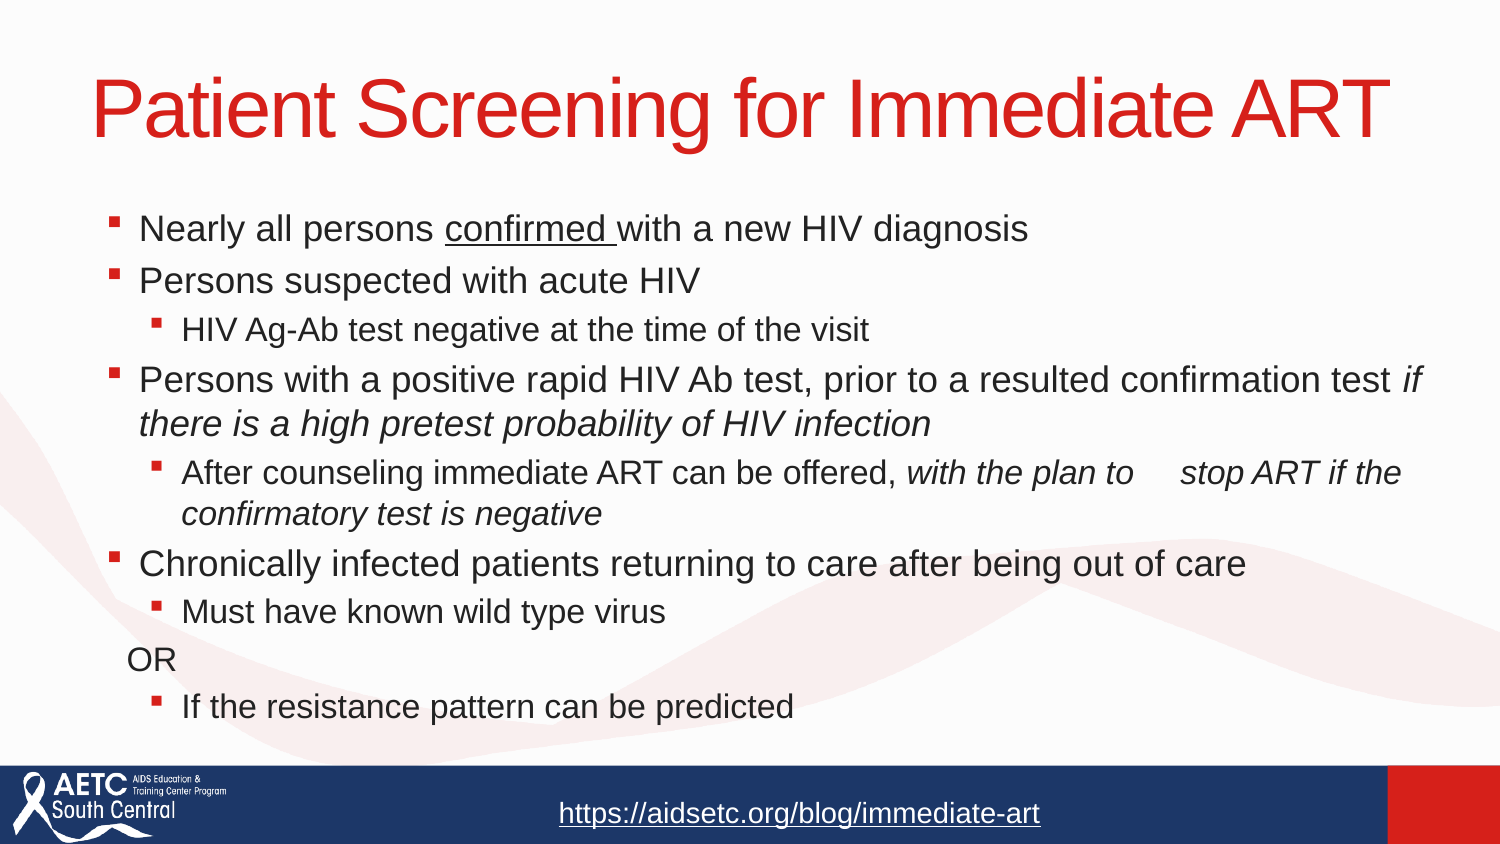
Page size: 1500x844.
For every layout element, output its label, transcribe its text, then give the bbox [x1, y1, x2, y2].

title Patient Screening for Immediate ART [75, 33, 1440, 175]
picture [12, 770, 227, 844]
text_box https://aidsetc.org/blog/immediate-art [543, 787, 1113, 838]
list Nearly all persons confirmed with a new HIV diagnosis Persons suspected with acute HIV HIV Ag-Ab test negative at the time of the visit Persons with a positive rapid HIV Ab test, prior to a resulted confirmation test if there is a high pretest probability of HIV infection After counseling immediate ART can be offered, with the plan to stop ART if the confirmatory test is negative Chronically infected patients returning to care after being out of care Must have known wild type virus OR If the resistance pattern can be predicted [75, 196, 1440, 735]
